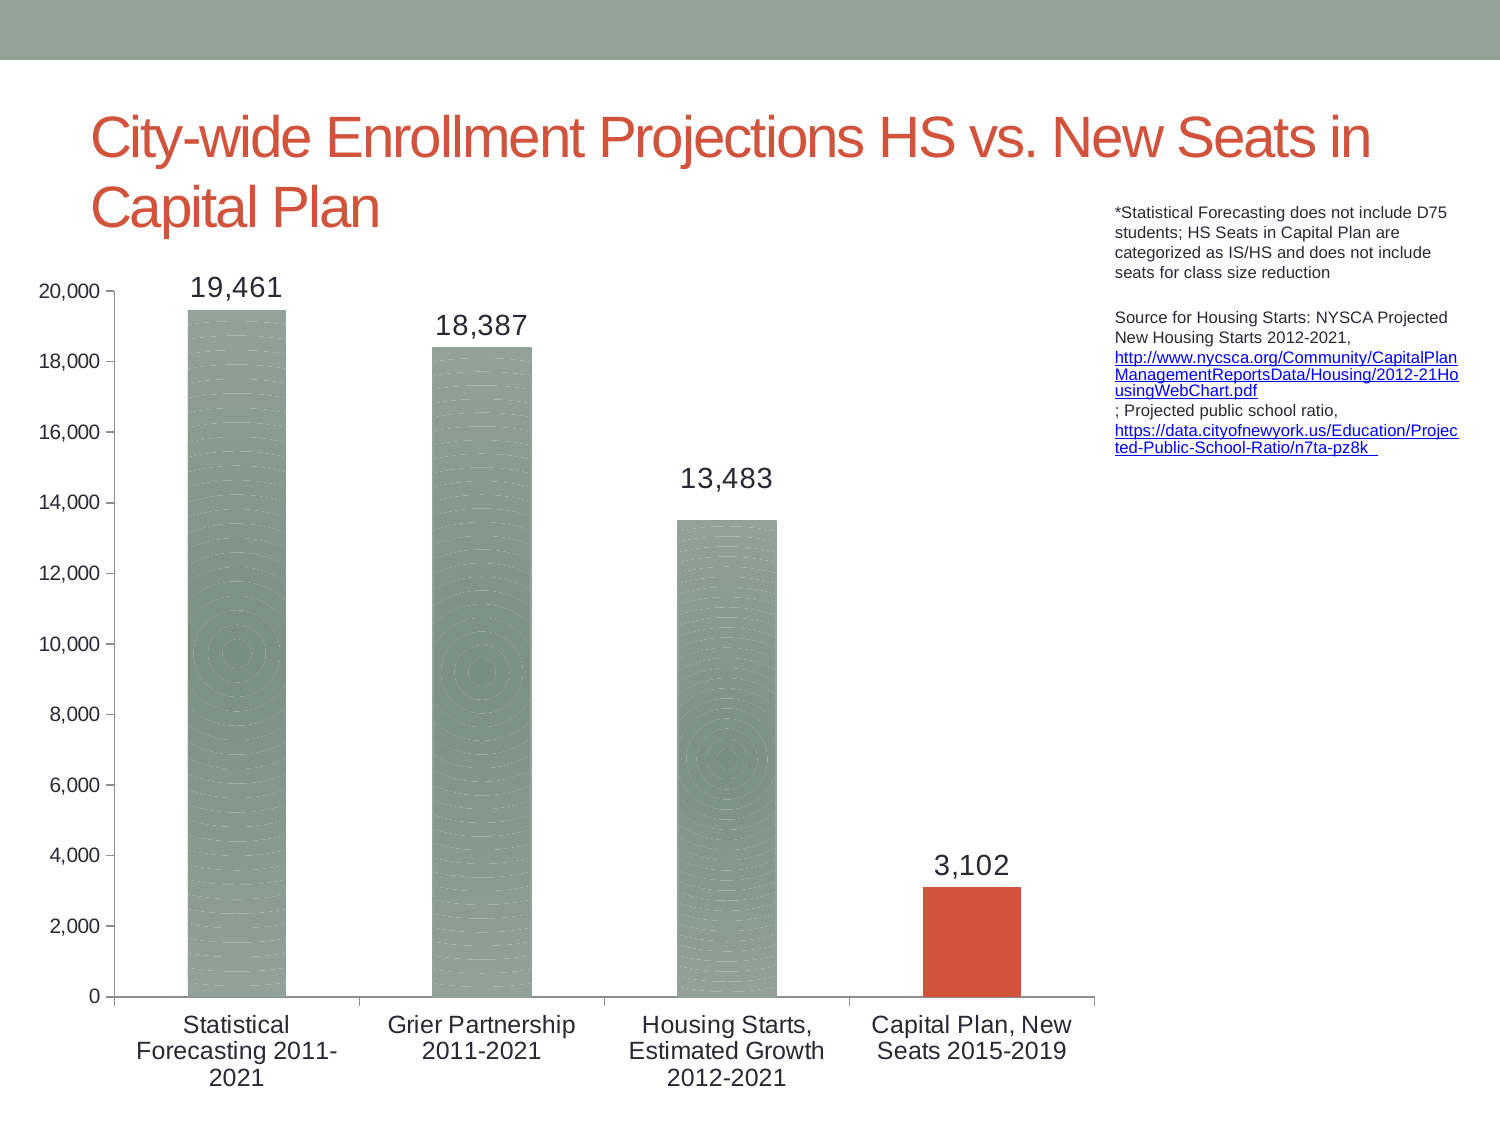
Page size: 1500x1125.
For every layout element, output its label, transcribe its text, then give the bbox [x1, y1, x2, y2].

chart [16, 262, 1117, 1109]
title City-wide Enrollment Projections HS vs. New Seats in Capital Plan [75, 87, 1425, 250]
text_box Source for Housing Starts: NYSCA Projected New Housing Starts 2012-2021, http://www.nycsca.org/Community/CapitalPlanManagementReportsData/Housing/2012-21HousingWebChart.pdf; Projected public school ratio, https://data.cityofnewyork.us/Education/Projected-Public-School-Ratio/n7ta-pz8k [1125, 299, 1478, 435]
text_box *Statistical Forecasting does not include D75 students; HS Seats in Capital Plan are categorized as IS/HS and does not include seats for class size reduction [1100, 194, 1478, 289]
